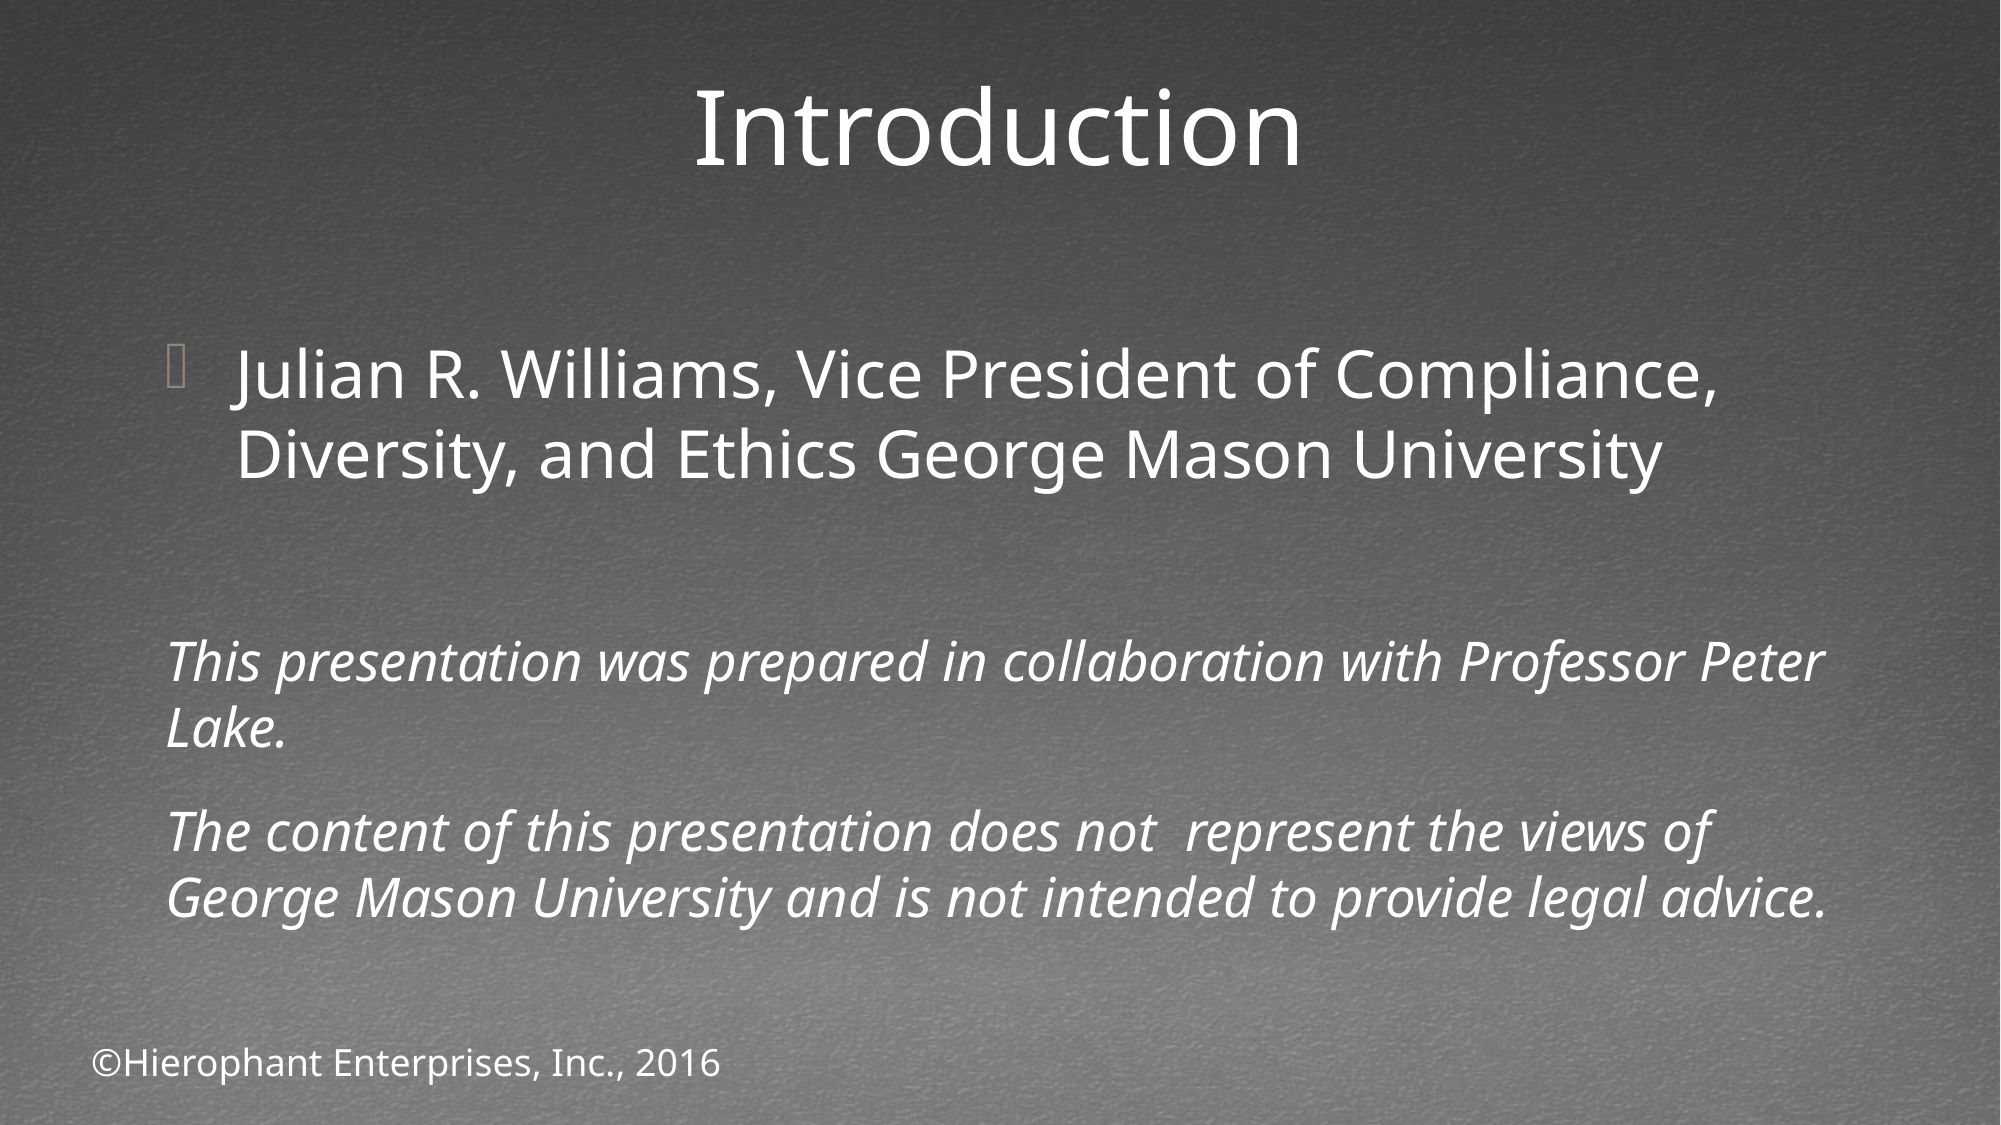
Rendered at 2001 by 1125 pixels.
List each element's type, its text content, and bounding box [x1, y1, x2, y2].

title Introduction [150, 11, 1850, 236]
list Julian R. Williams, Vice President of Compliance, Diversity, and Ethics George Mason University This presentation was prepared in collaboration with Professor Peter Lake. The content of this presentation does not represent the views of George Mason University and is not intended to provide legal advice. [150, 324, 1850, 1000]
footer ©Hierophant Enterprises, Inc., 2016 [76, 1031, 767, 1092]
picture [0, 0, 2001, 1125]
